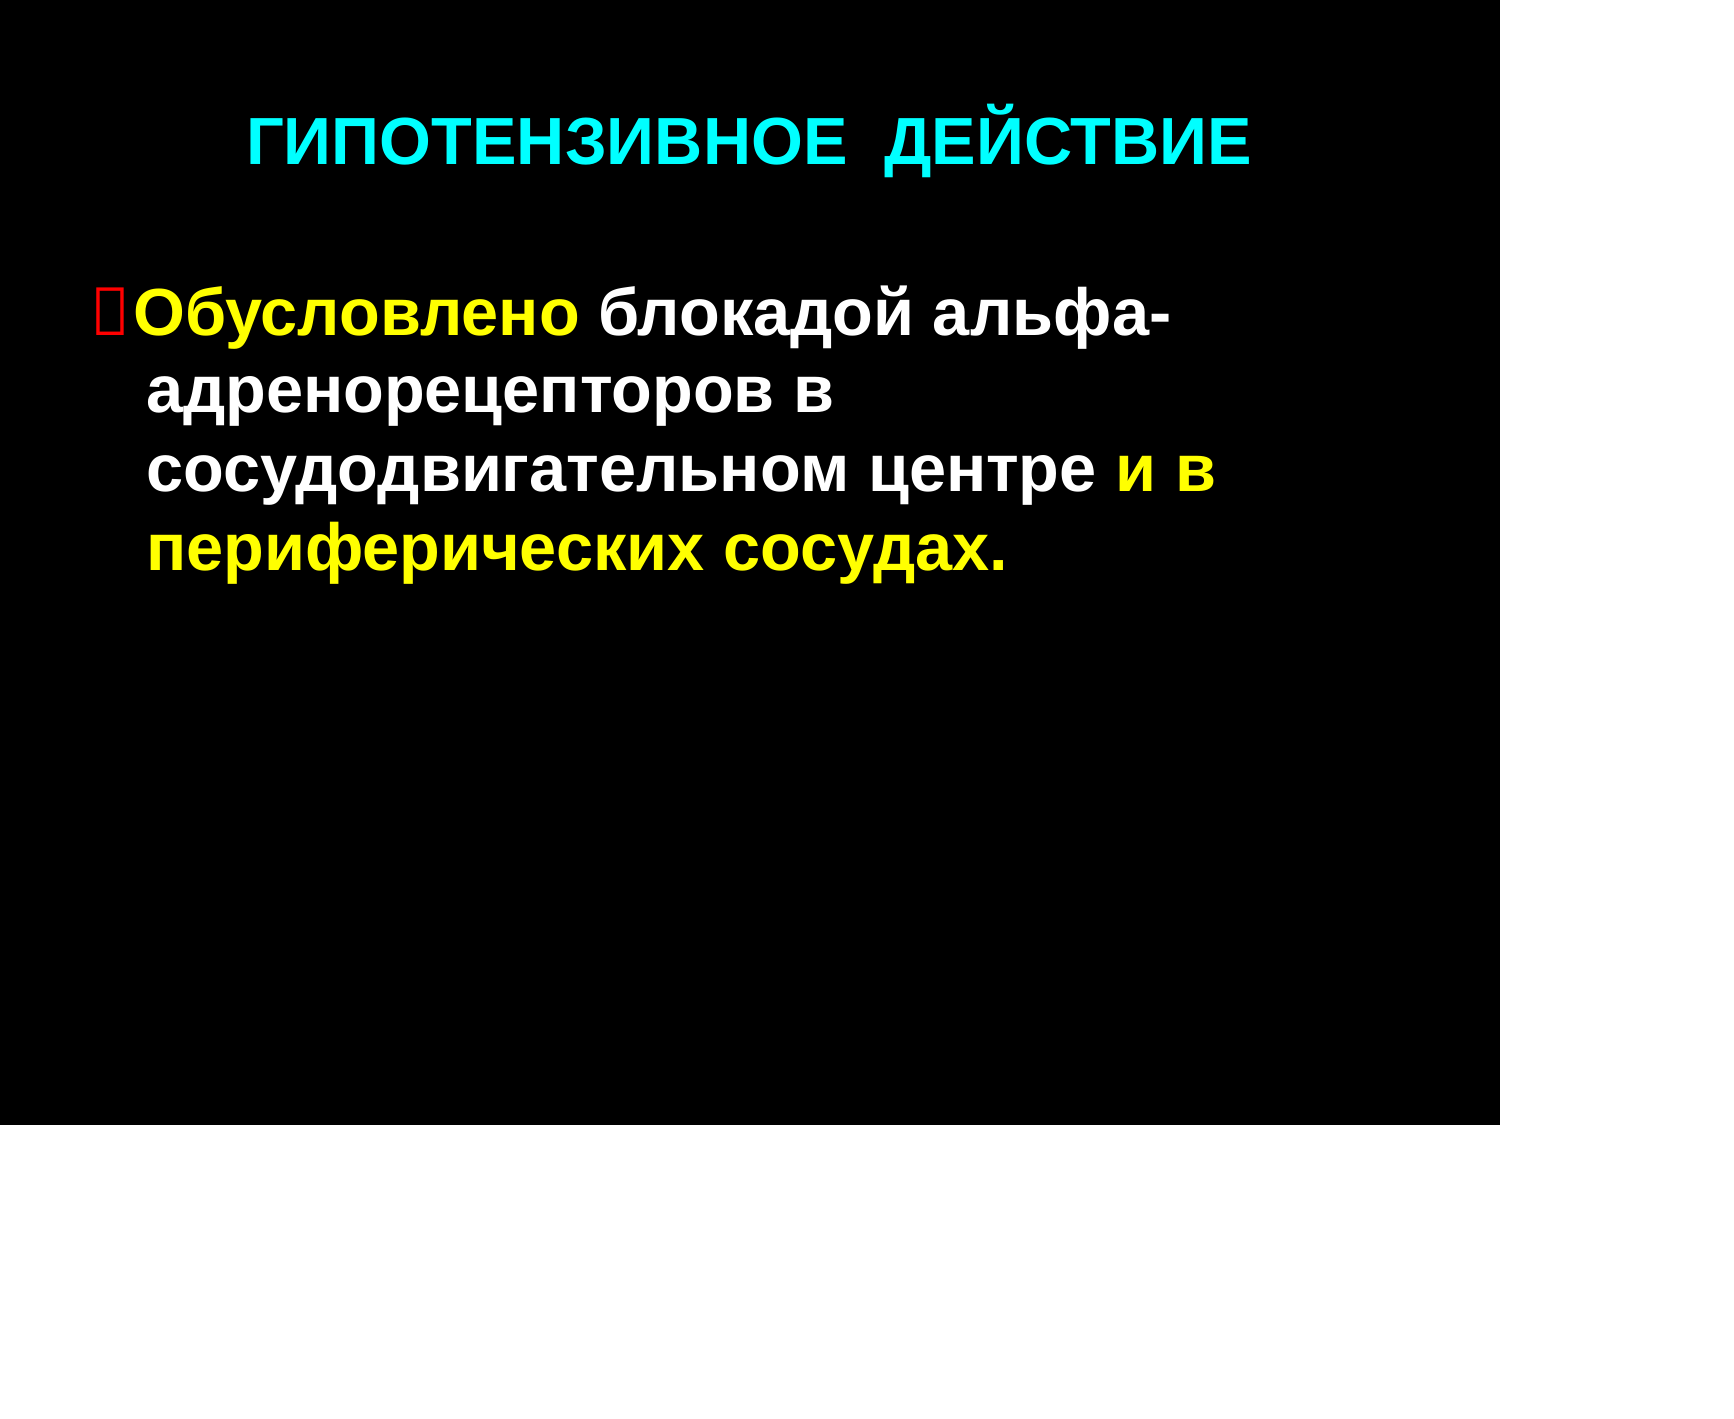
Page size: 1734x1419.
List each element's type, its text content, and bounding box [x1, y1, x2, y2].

text_box [0, 0, 1500, 1125]
text_box ГИПОТЕНЗИВНОЕ [244, 107, 860, 178]
text_box ДЕЙСТВИЕ [882, 107, 1266, 178]
text_box Обусловлено блокадой альфа- адренорецепторов в сосудодвигательном центре и в периферических сосудах. [88, 278, 1430, 910]
